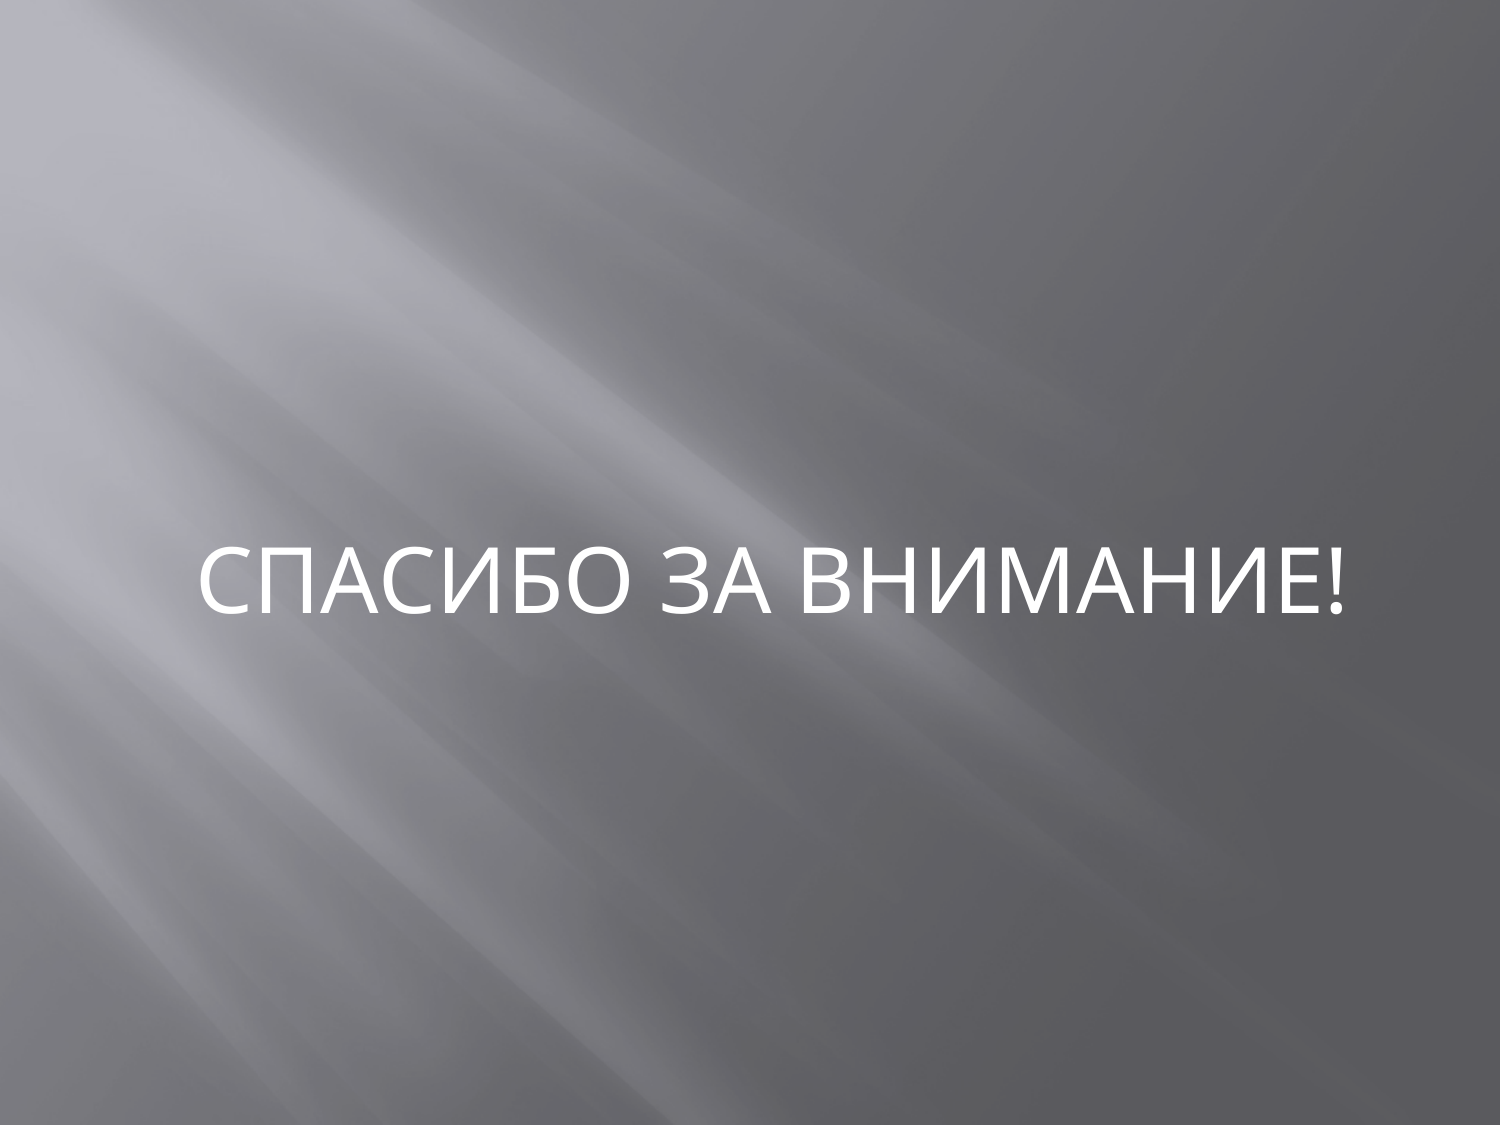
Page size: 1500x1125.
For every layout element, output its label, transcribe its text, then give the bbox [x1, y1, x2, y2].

list СПАСИБО ЗА ВНИМАНИЕ! [75, 262, 1425, 1035]
